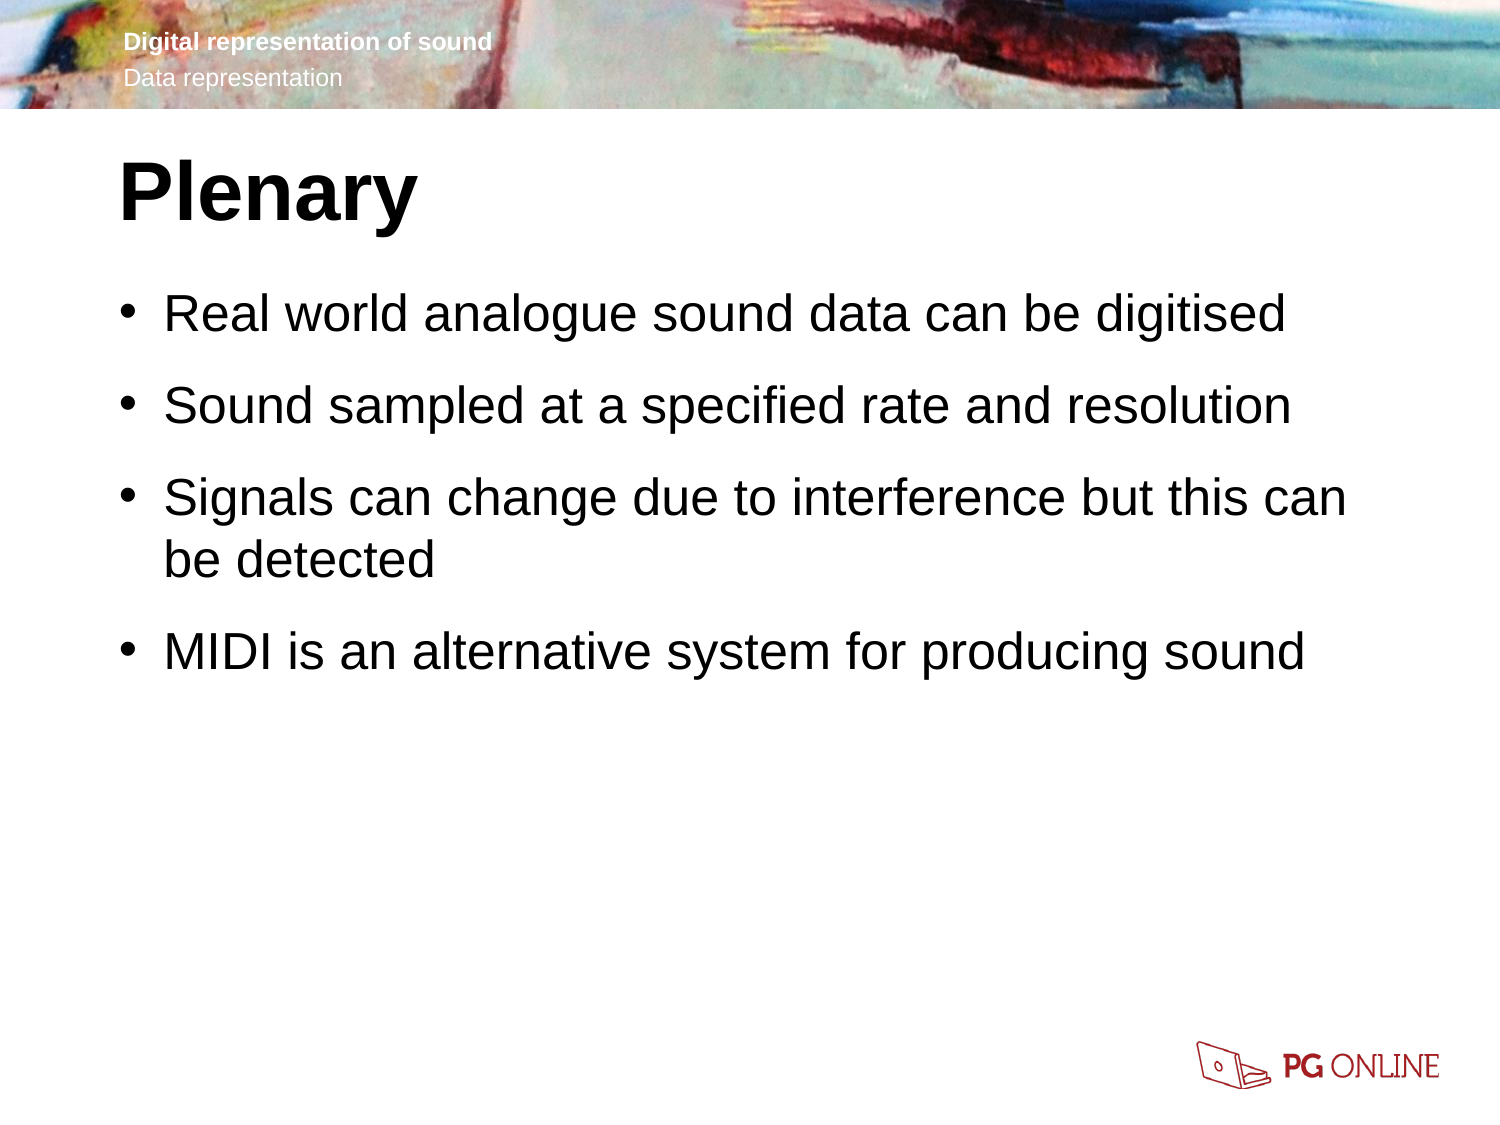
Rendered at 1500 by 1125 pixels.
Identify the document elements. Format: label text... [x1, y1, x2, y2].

picture [0, 0, 1500, 109]
list Real world analogue sound data can be digitised Sound sampled at a specified rate and resolution Signals can change due to interference but this can be detected MIDI is an alternative system for producing sound [118, 279, 1398, 847]
list Plenary [118, 148, 1401, 259]
